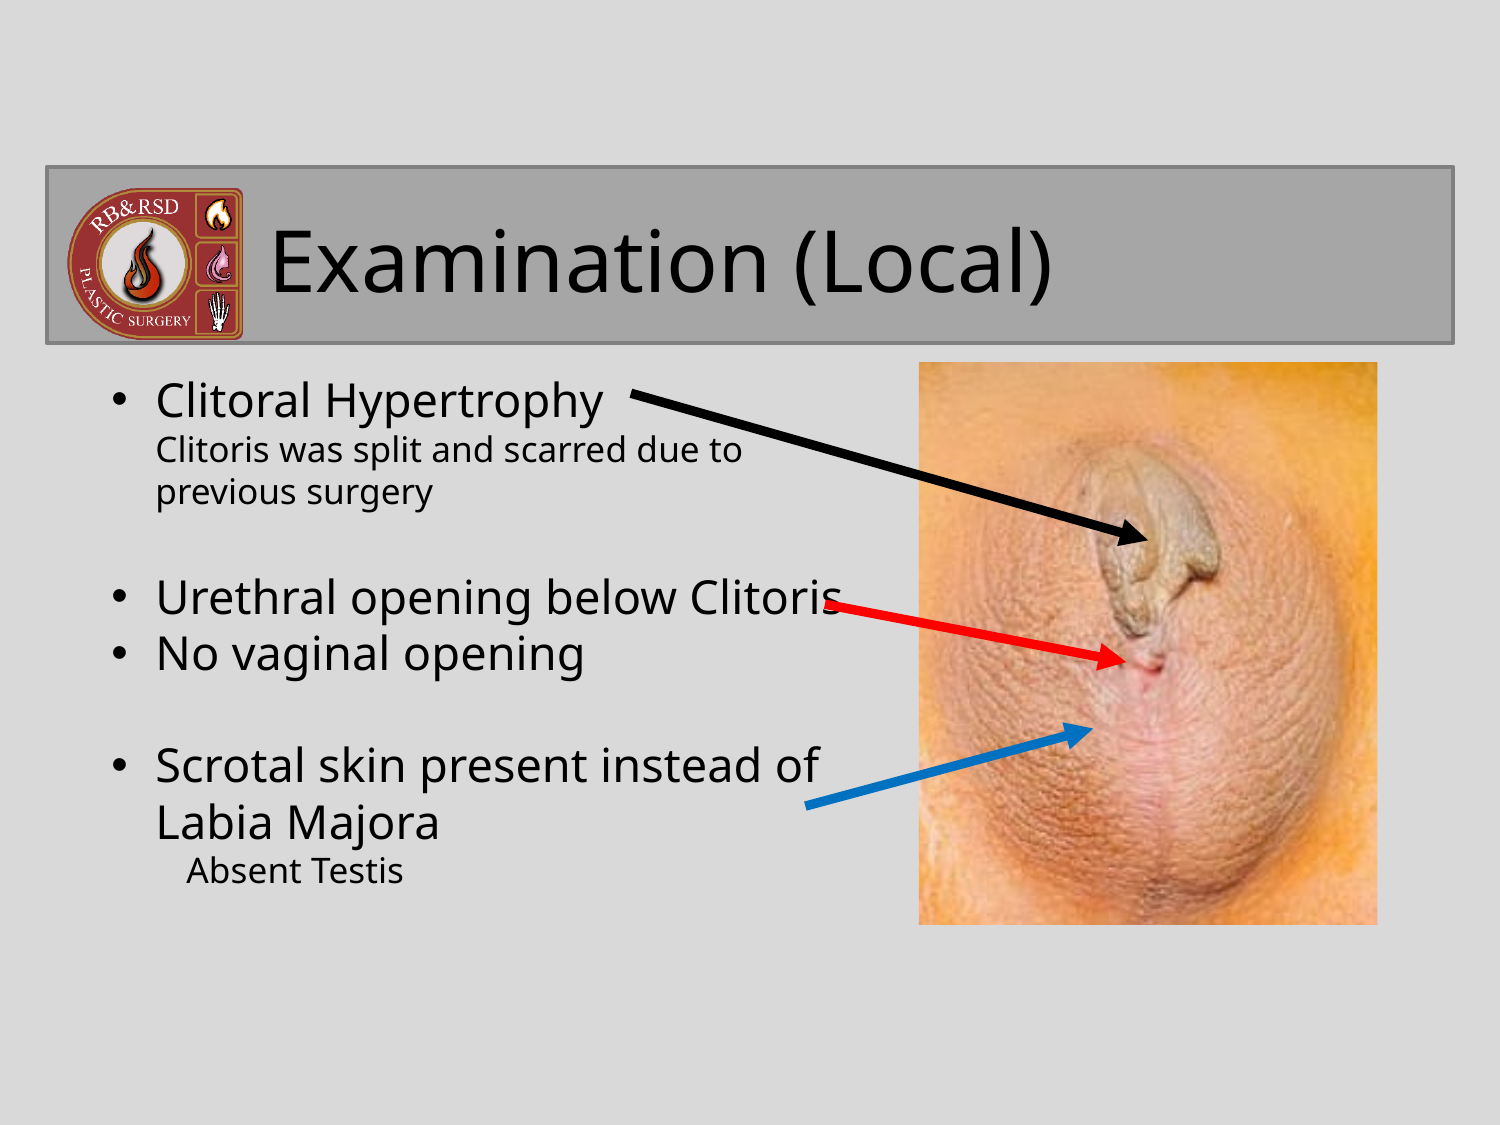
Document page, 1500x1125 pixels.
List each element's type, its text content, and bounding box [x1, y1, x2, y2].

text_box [824, 603, 1127, 663]
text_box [630, 392, 1149, 541]
text_box Clitoral Hypertrophy Clitoris was split and scarred due to previous surgery Urethral opening below Clitoris No vaginal opening Scrotal skin present instead of Labia Majora Absent Testis [96, 363, 861, 899]
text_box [805, 728, 1094, 807]
text_box [45, 165, 103, 185]
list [918, 361, 1378, 926]
picture [46, 185, 270, 344]
title Examination (Local) [103, 164, 1454, 353]
